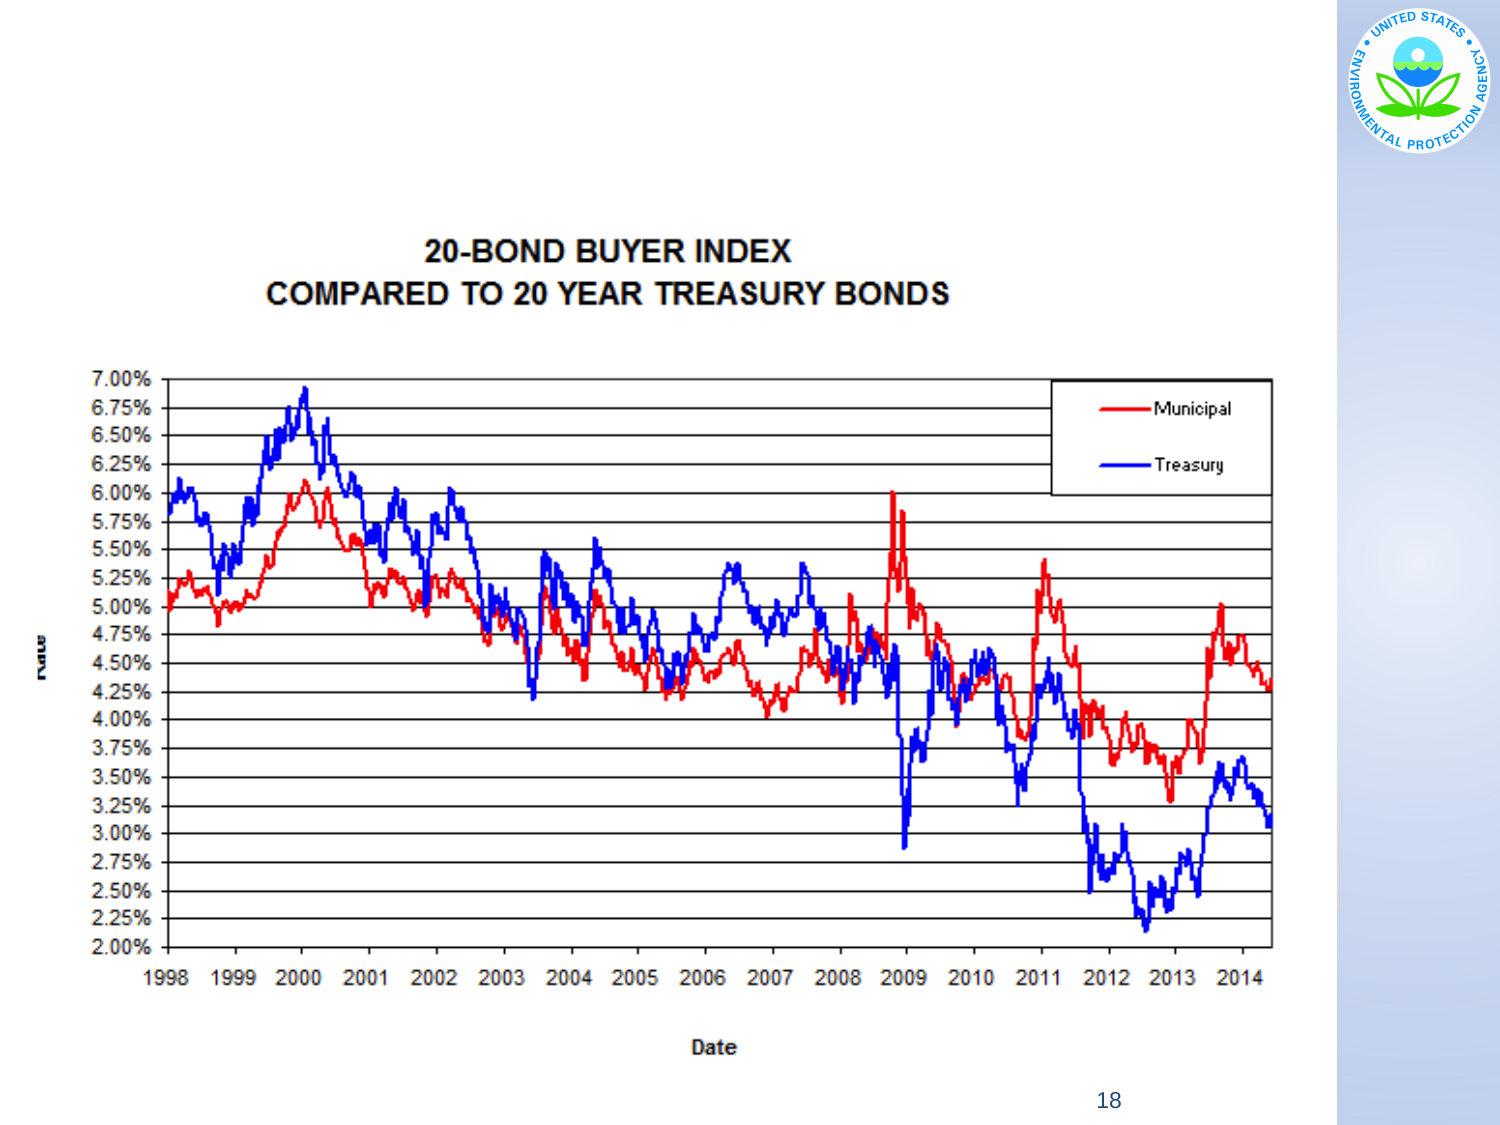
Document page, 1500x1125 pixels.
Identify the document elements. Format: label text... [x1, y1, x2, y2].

picture [1337, 0, 1500, 163]
slide_number 18 [1025, 1075, 1122, 1113]
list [37, 199, 1321, 1060]
